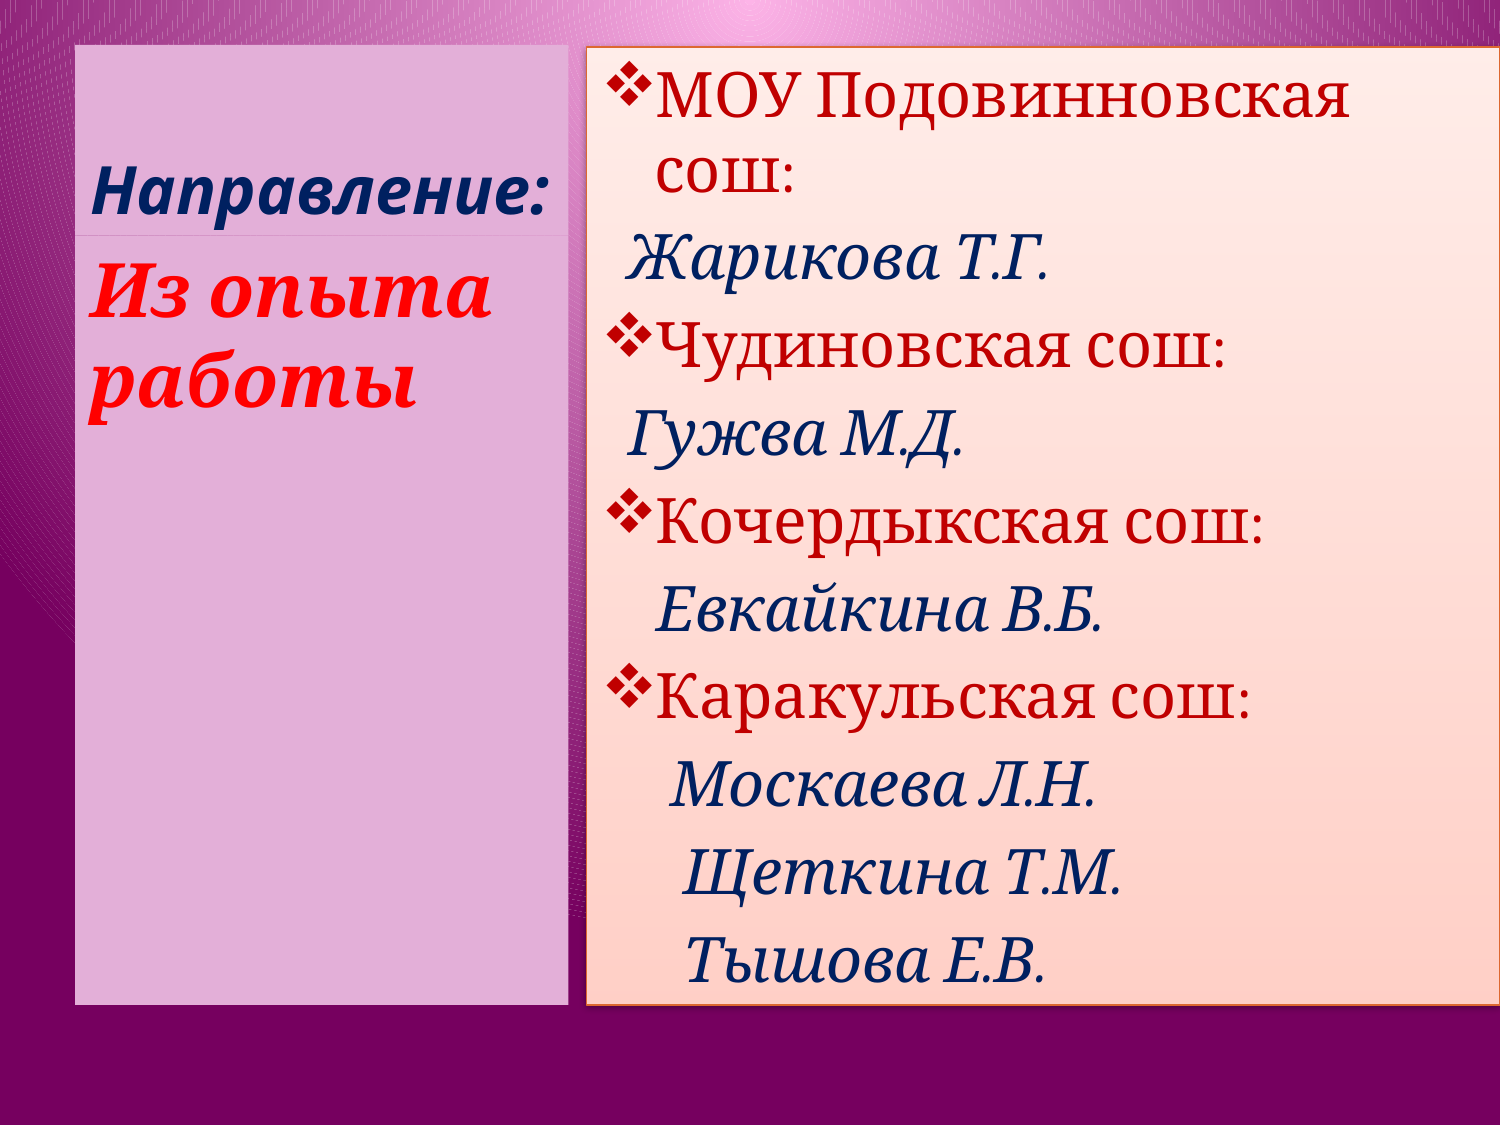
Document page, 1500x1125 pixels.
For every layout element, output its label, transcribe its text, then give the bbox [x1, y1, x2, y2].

list МОУ Подовинновская сош: Жарикова Т.Г. Чудиновская сош: Гужва М.Д. Кочердыкская сош: Евкайкина В.Б. Каракульская сош: Москаева Л.Н. Щеткина Т.М. Тышова Е.В. [586, 46, 1500, 1006]
title Направление: [75, 44, 569, 235]
list Из опыта работы [75, 235, 569, 1005]
